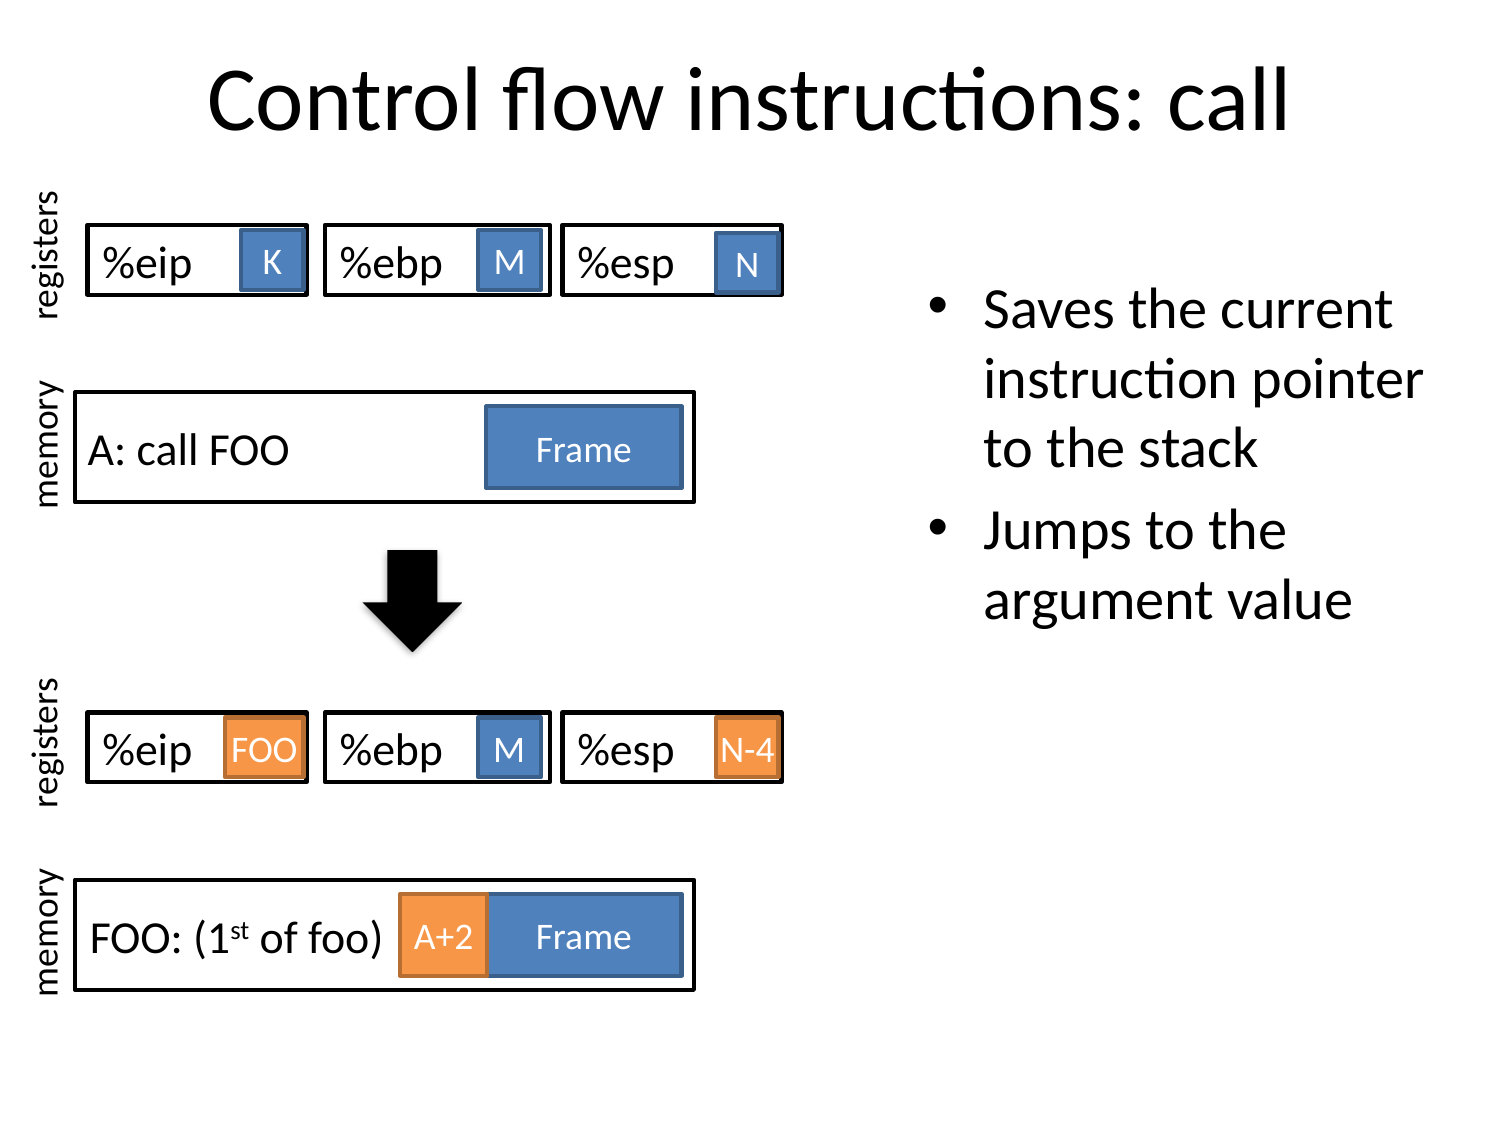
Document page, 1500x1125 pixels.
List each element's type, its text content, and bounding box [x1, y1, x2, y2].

text_box A: call FOO [72, 412, 305, 483]
text_box Frame [489, 892, 684, 978]
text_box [324, 712, 551, 784]
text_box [324, 224, 551, 296]
text_box [362, 549, 463, 653]
text_box FOO: (1st of foo) [75, 900, 398, 970]
text_box Frame [484, 404, 684, 490]
text_box [73, 390, 696, 504]
title Control flow instructions: call [75, 0, 1425, 188]
text_box A+2 [398, 892, 489, 978]
text_box [73, 878, 696, 992]
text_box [562, 224, 782, 296]
text_box memory [12, 365, 73, 525]
text_box registers [12, 663, 73, 823]
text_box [87, 712, 307, 784]
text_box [87, 224, 307, 296]
text_box registers [12, 175, 73, 336]
text_box memory [12, 853, 73, 1012]
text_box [562, 712, 782, 784]
list Saves the current instruction pointer to the stack Jumps to the argument value [912, 262, 1500, 1005]
